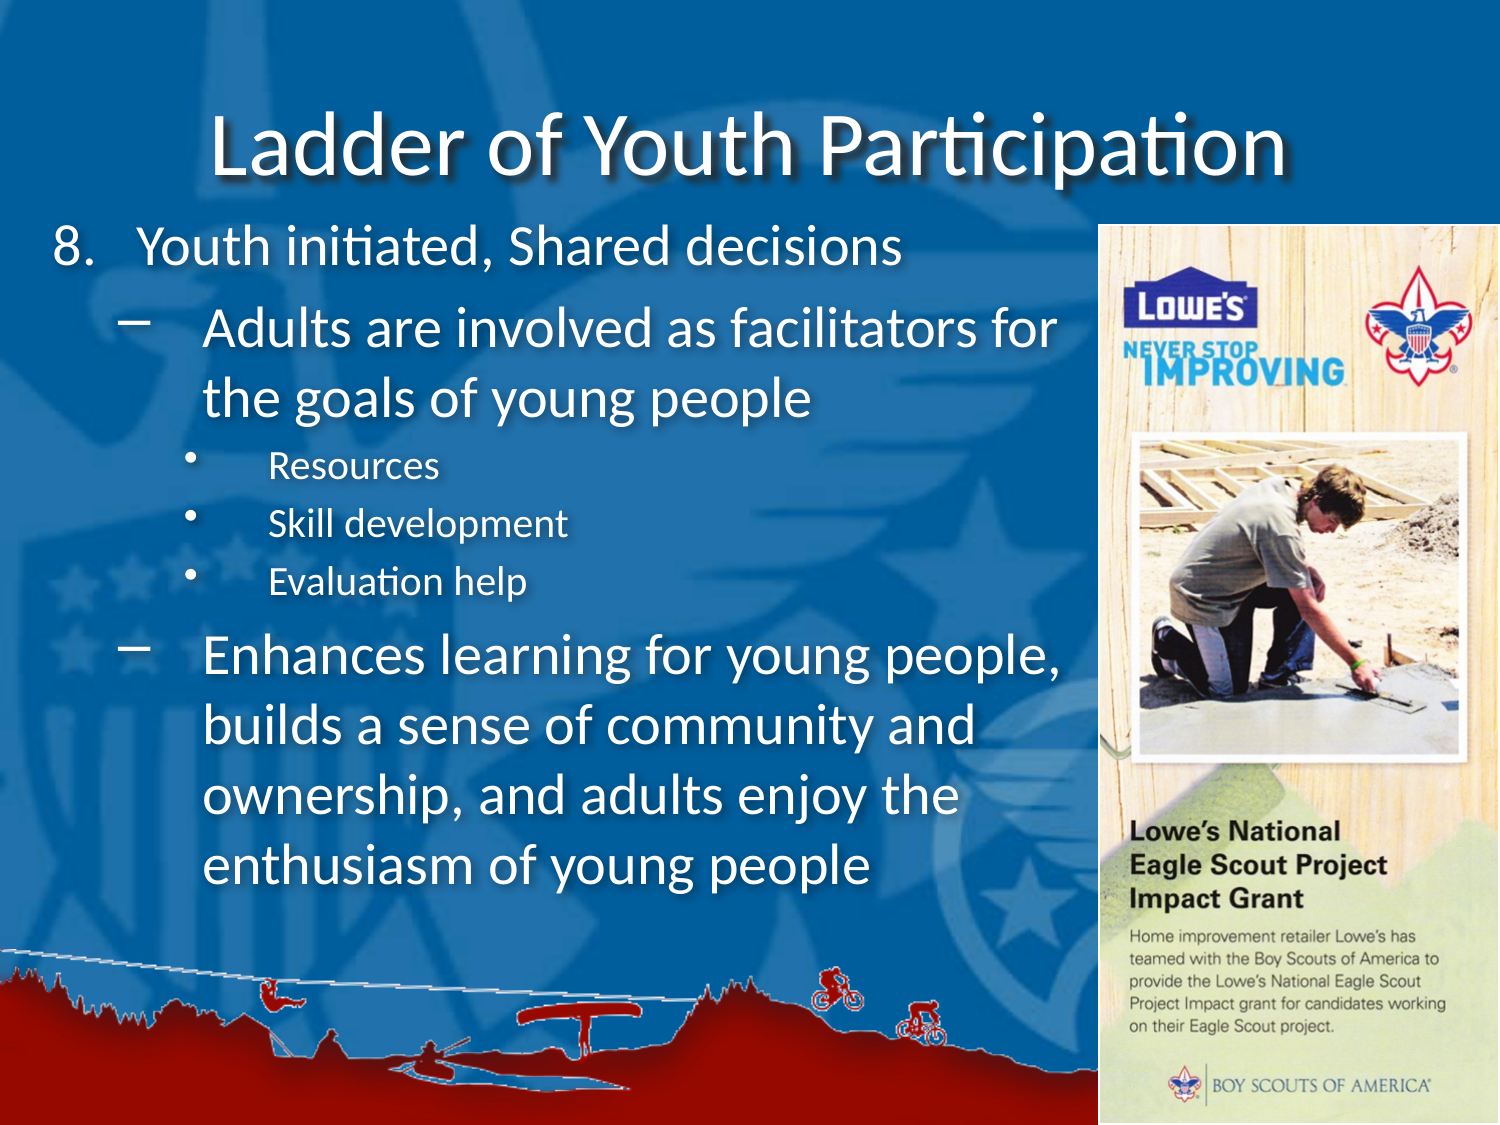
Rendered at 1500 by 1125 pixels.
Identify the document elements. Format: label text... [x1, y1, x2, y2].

picture [0, 0, 1500, 1125]
list Youth initiated, Shared decisions Adults are involved as facilitators for the goals of young people Resources Skill development Evaluation help Enhances learning for young people, builds a sense of community and ownership, and adults enjoy the enthusiasm of young people [37, 199, 1388, 943]
title Ladder of Youth Participation [74, 44, 1426, 223]
